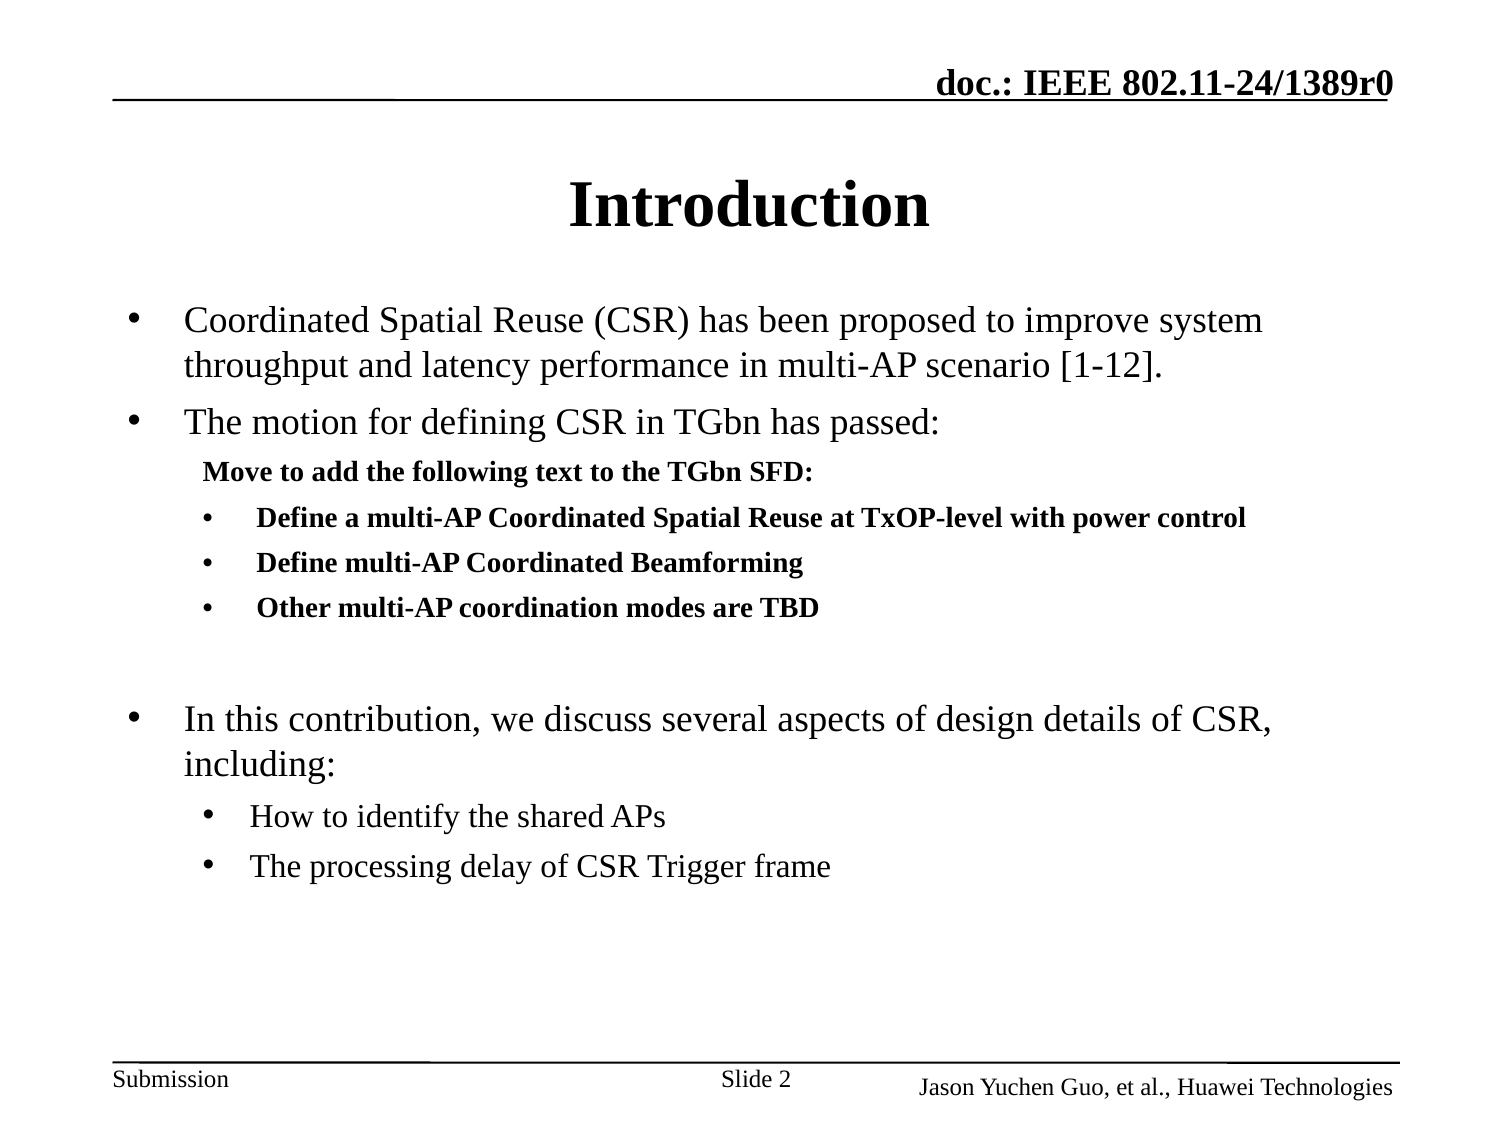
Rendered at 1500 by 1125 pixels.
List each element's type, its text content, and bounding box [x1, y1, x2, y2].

title Introduction [112, 112, 1388, 286]
list Coordinated Spatial Reuse (CSR) has been proposed to improve system throughput and latency performance in multi-AP scenario [1-12]. The motion for defining CSR in TGbn has passed: Move to add the following text to the TGbn SFD: • Define a multi-AP Coordinated Spatial Reuse at TxOP-level with power control • Define multi-AP Coordinated Beamforming • Other multi-AP coordination modes are TBD In this contribution, we discuss several aspects of design details of CSR, including: How to identify the shared APs The processing delay of CSR Trigger frame [112, 286, 1388, 1026]
slide_number Slide 2 [712, 1061, 800, 1123]
